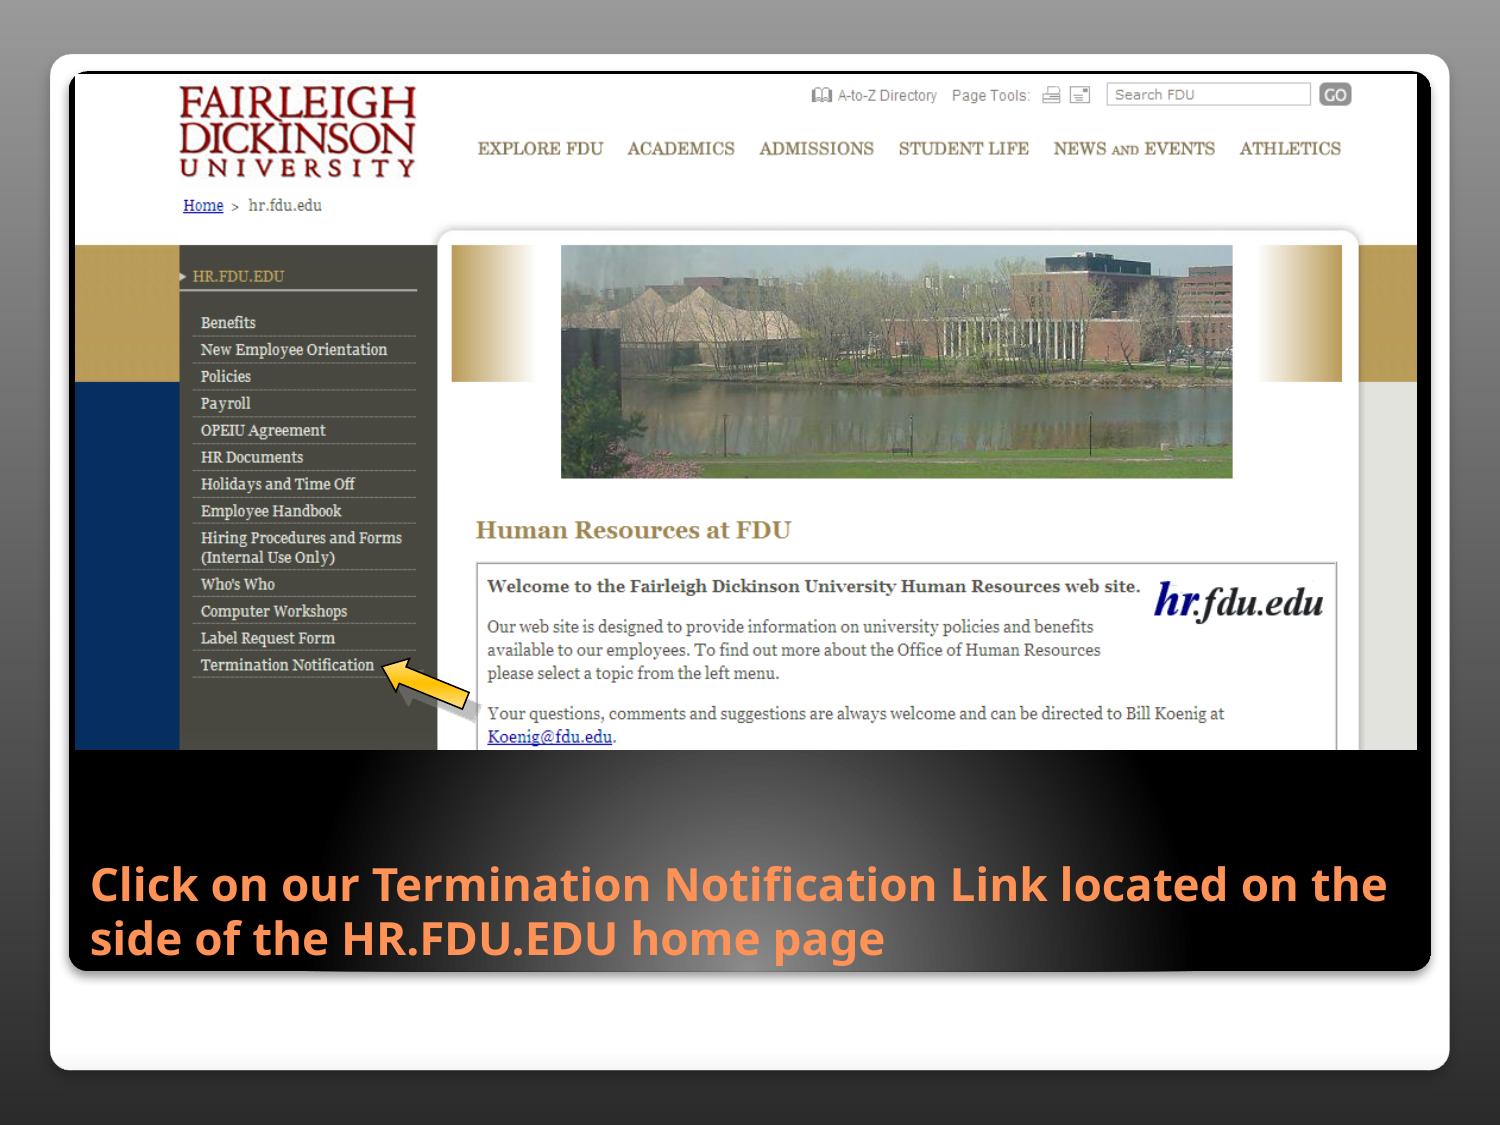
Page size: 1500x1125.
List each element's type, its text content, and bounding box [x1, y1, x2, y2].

picture [74, 74, 1417, 751]
title Click on our Termination Notification Link located on the side of the HR.FDU.EDU home page [75, 800, 1418, 973]
